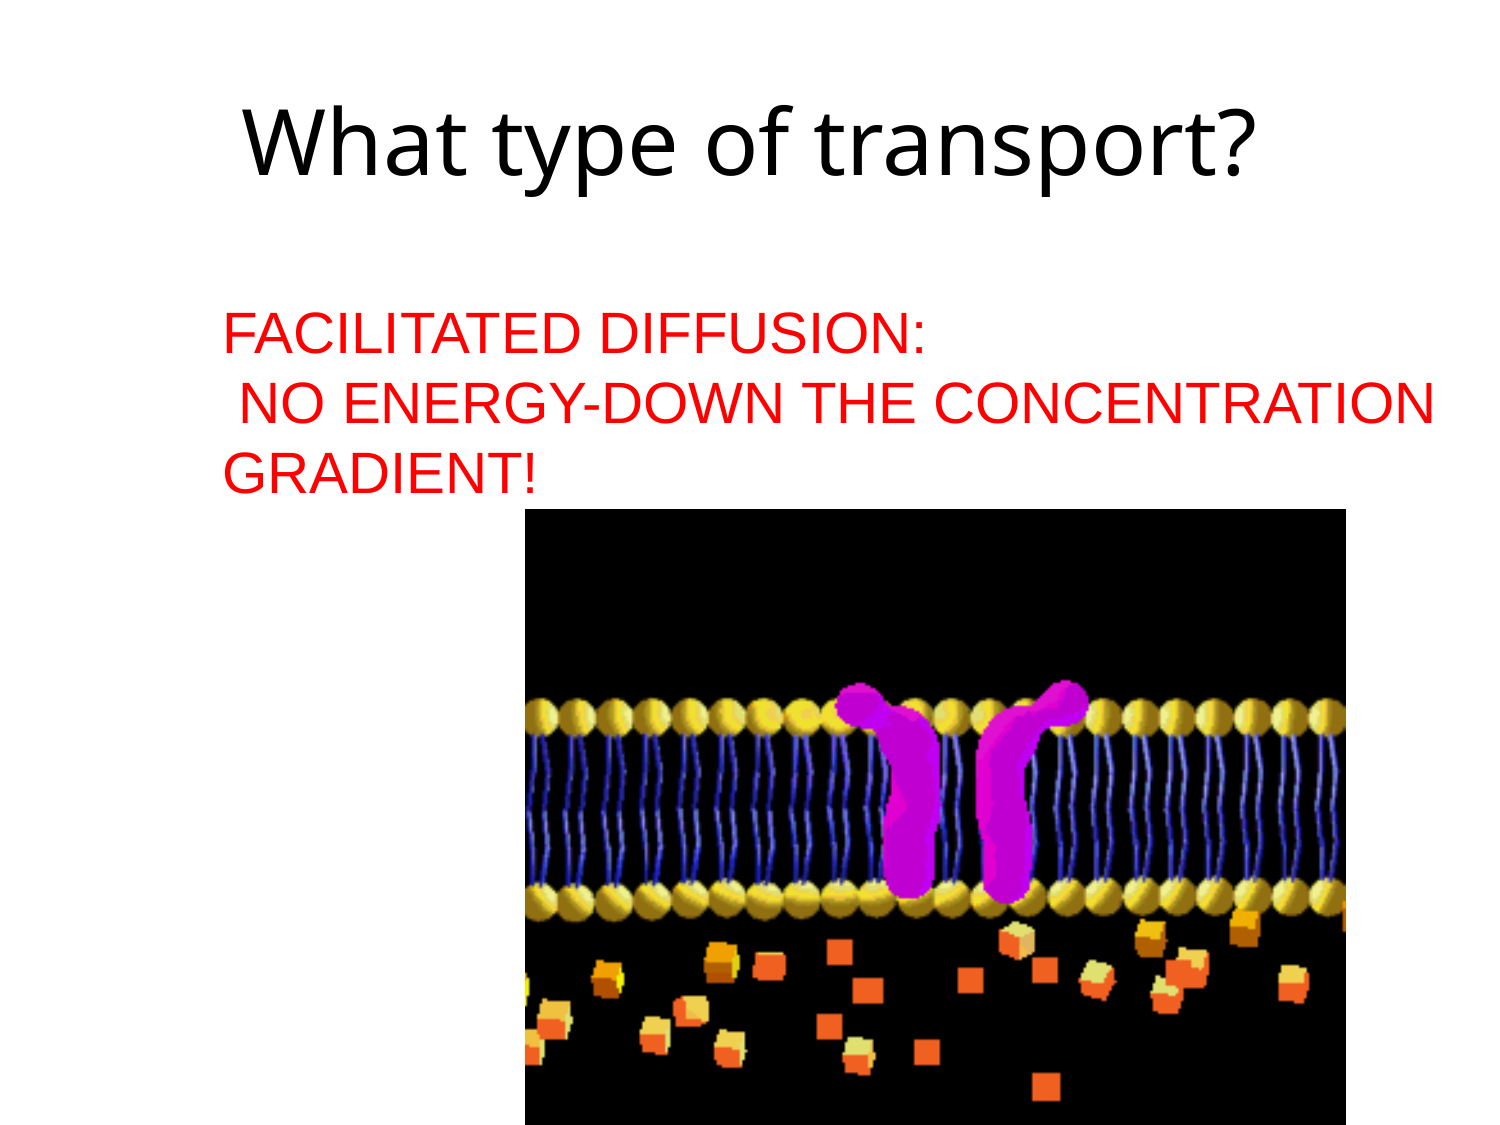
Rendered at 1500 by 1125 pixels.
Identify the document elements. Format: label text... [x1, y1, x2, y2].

title What type of transport? [74, 44, 1426, 233]
picture [524, 509, 1347, 1125]
text_box FACILITATED DIFFUSION: NO ENERGY-DOWN THE CONCENTRATION GRADIENT! [207, 287, 1452, 513]
